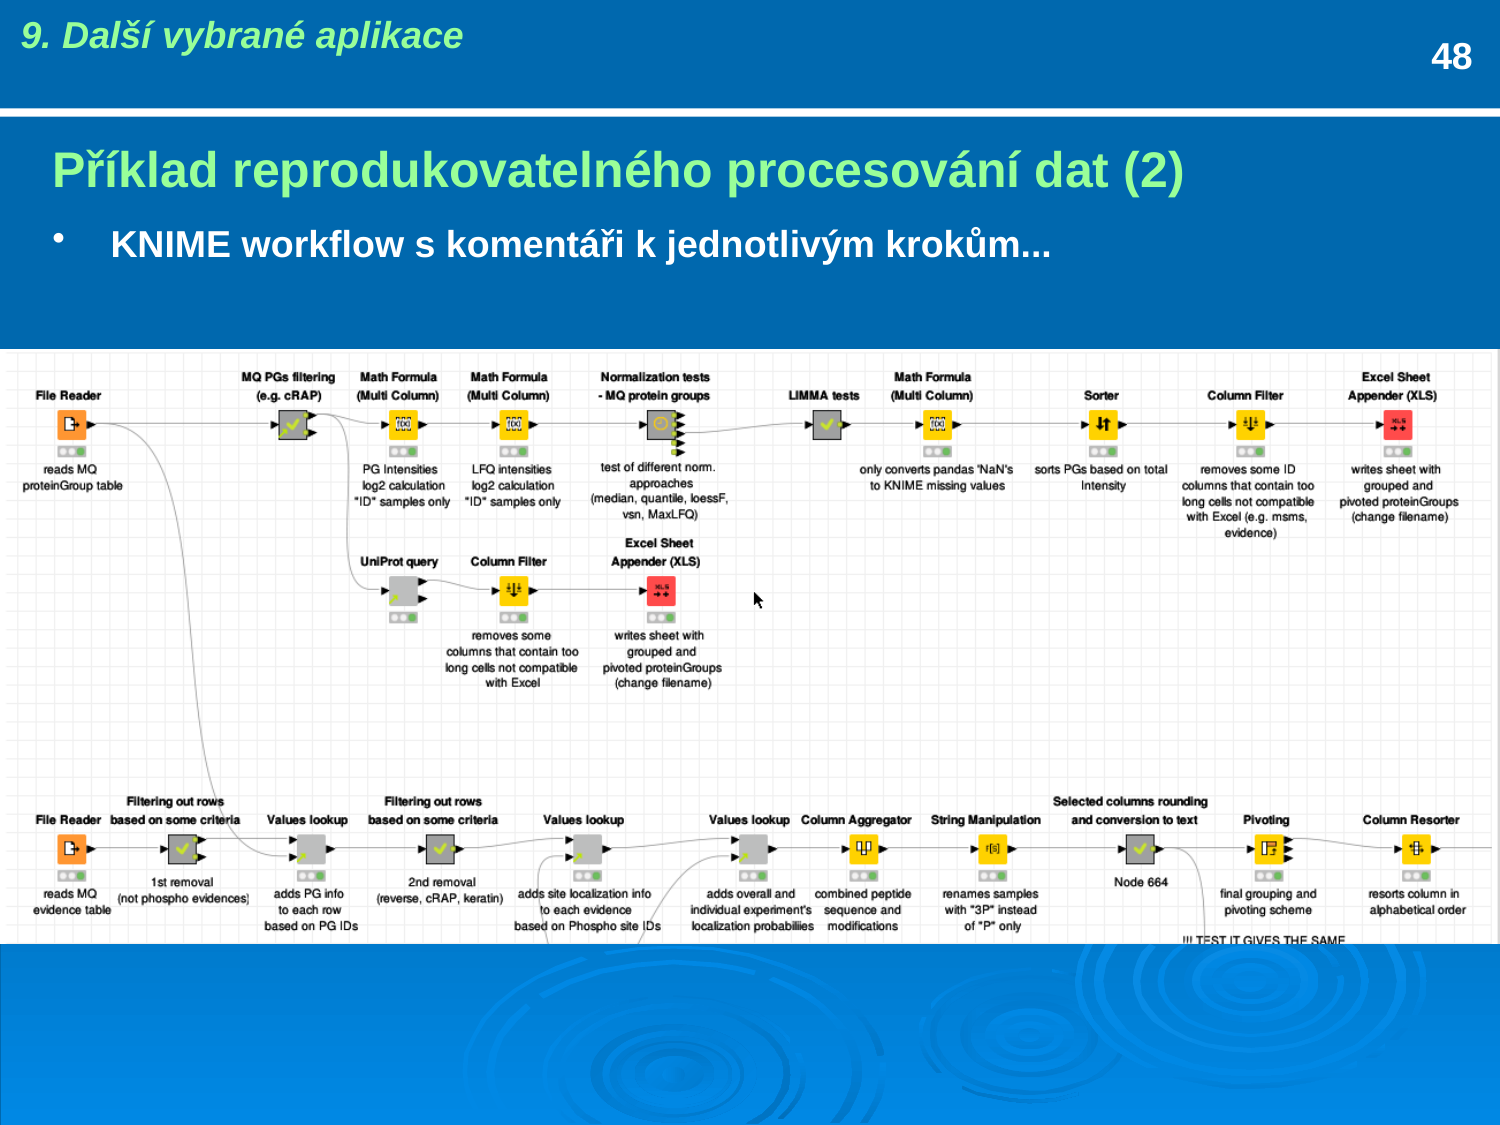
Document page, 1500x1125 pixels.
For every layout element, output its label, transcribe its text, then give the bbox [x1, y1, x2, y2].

text_box 48 [1399, 24, 1488, 85]
text_box 9. Další vybrané aplikace [5, 3, 480, 104]
text_box Příklad reprodukovatelného procesování dat (2) KNIME workflow s komentáři k jednotlivým krokům... [37, 99, 1463, 273]
picture [0, 349, 1500, 945]
